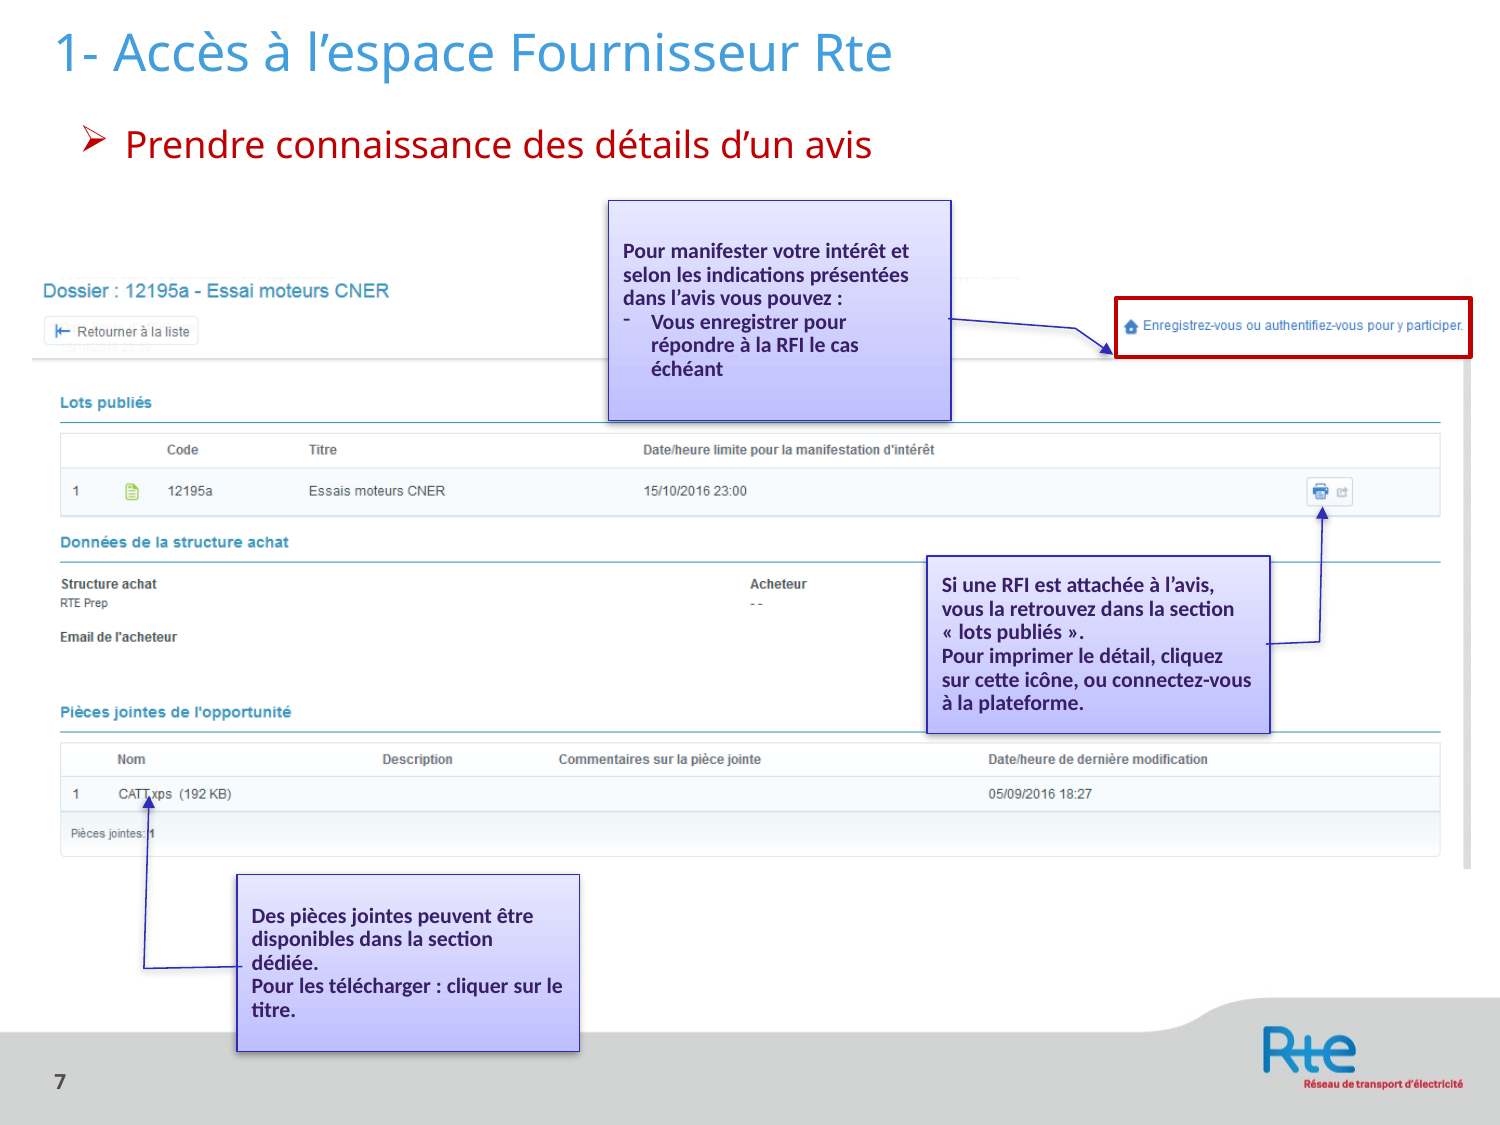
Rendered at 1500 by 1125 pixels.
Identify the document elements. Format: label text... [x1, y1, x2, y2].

text_box Pour manifester votre intérêt et selon les indications présentées dans l’avis vous pouvez : Vous enregistrer pour répondre à la RFI le cas échéant [608, 200, 951, 275]
title 1- Accès à l’espace Fournisseur Rte [52, 18, 1117, 98]
picture [0, 974, 1500, 1125]
text_box Prendre connaissance des détails d’un avis [64, 113, 928, 174]
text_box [31, 277, 1471, 870]
text_box Des pièces jointes peuvent être disponibles dans la section dédiée. Pour les télécharger : cliquer sur le titre. [143, 877, 580, 1052]
slide_number 7 [54, 1060, 161, 1105]
